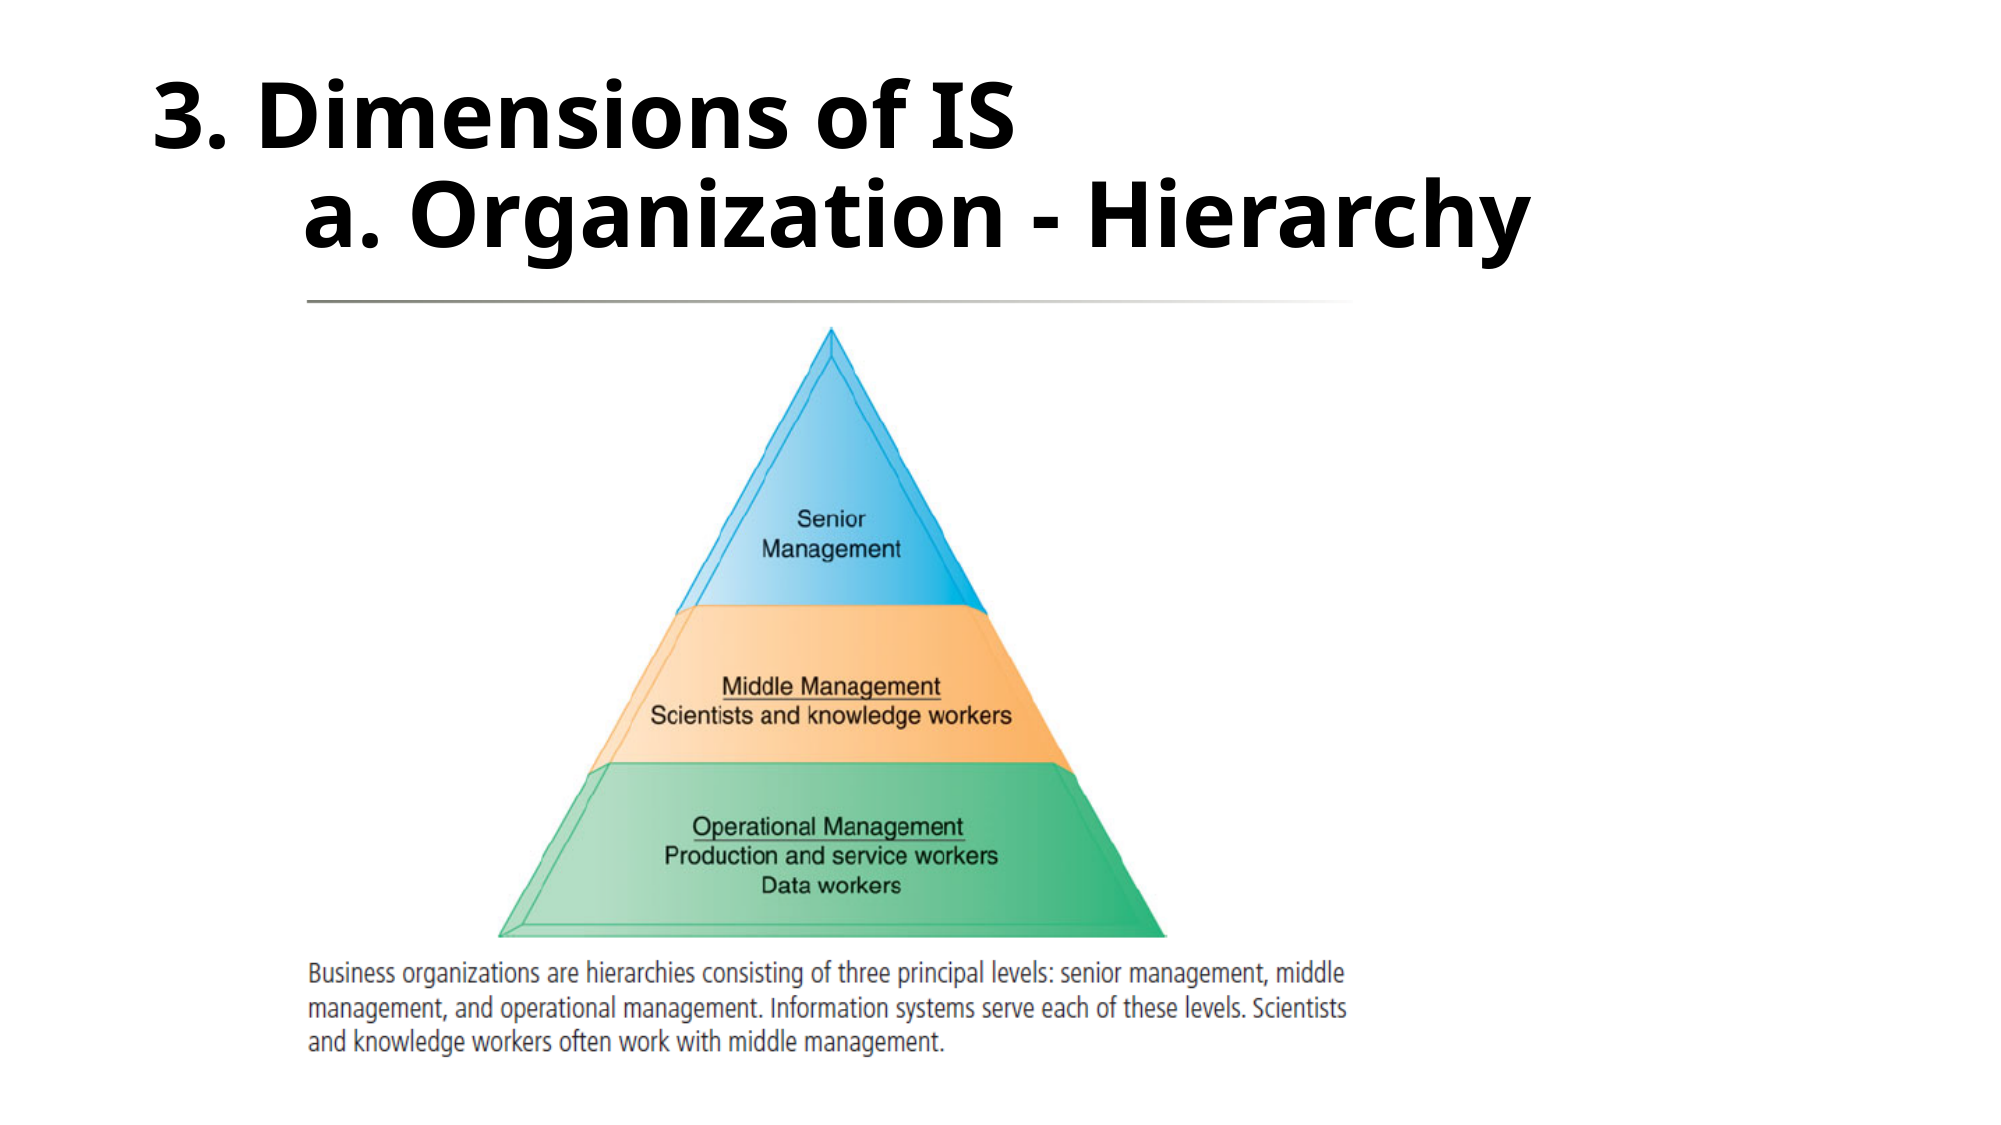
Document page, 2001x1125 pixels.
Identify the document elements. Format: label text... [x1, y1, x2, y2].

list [243, 299, 1398, 1079]
title 3. Dimensions of IS a. Organization - Hierarchy [137, 59, 1863, 278]
